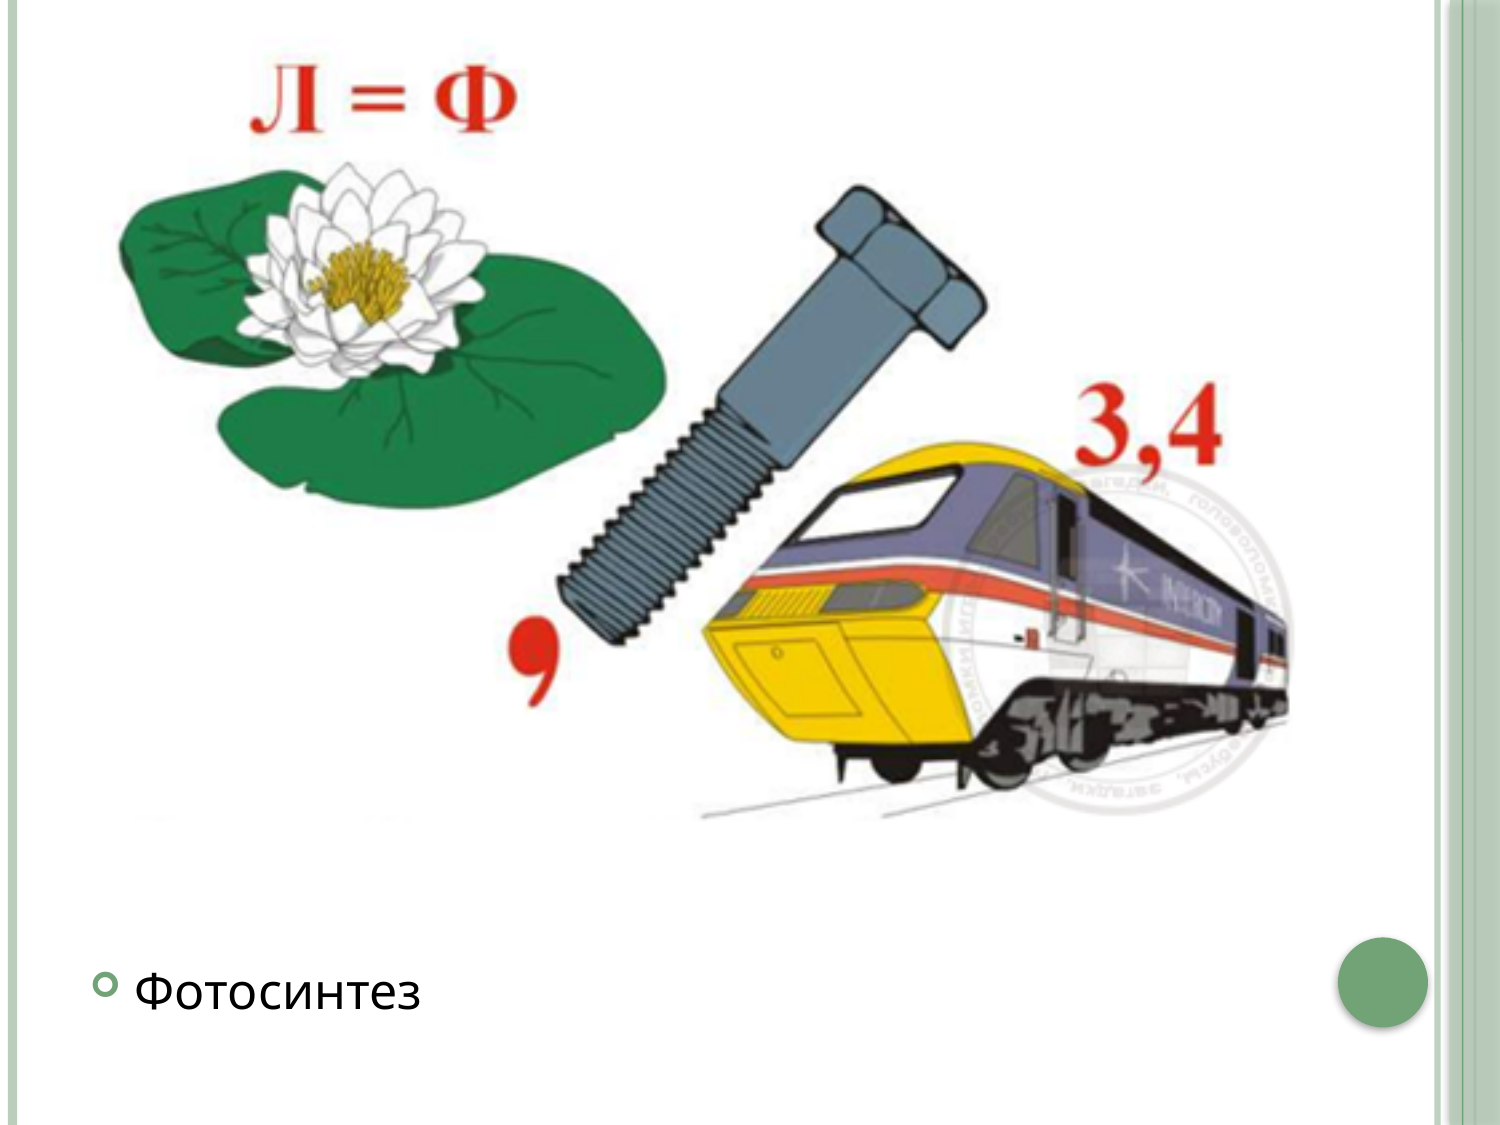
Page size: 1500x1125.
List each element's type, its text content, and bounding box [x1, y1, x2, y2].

picture [64, 18, 1346, 847]
list Фотосинтез [75, 952, 1300, 1062]
